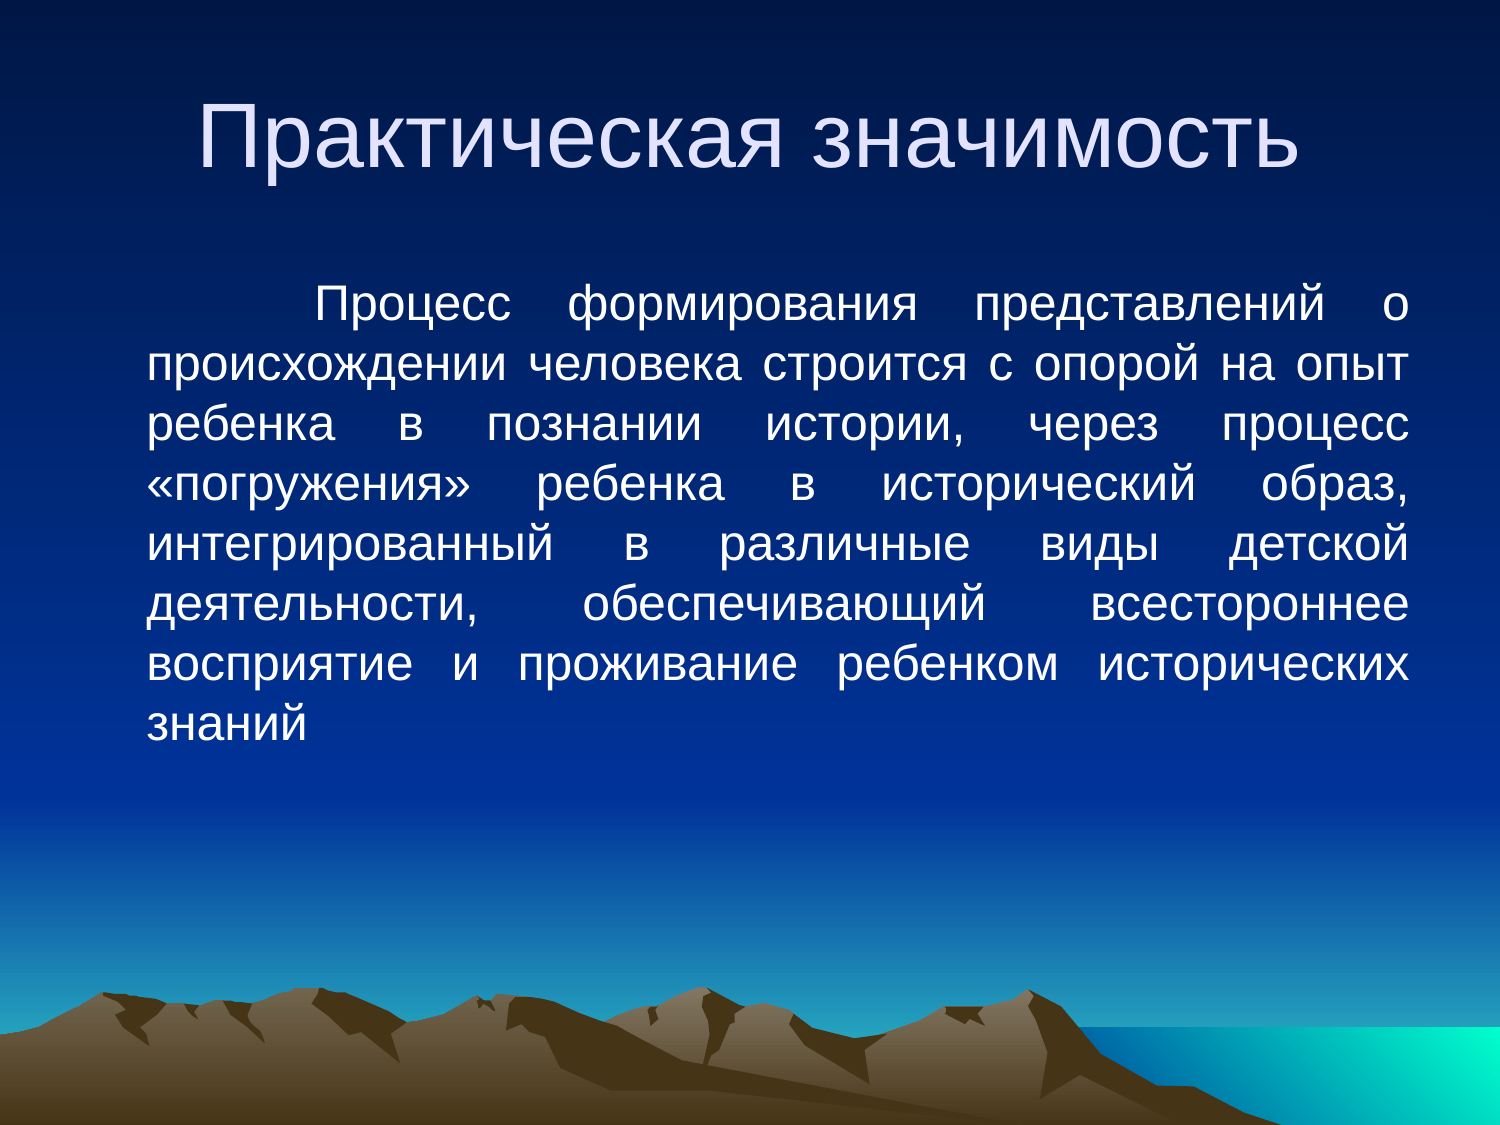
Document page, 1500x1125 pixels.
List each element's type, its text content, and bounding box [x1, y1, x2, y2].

list Процесс формирования представлений о происхождении человека строится с опорой на опыт ребенка в познании истории, через процесс «погружения» ребенка в исторический образ, интегрированный в различные виды детской деятельности, обеспечивающий всестороннее восприятие и проживание ребенком исторических знаний [74, 262, 1426, 1001]
title Практическая значимость [74, 37, 1426, 226]
